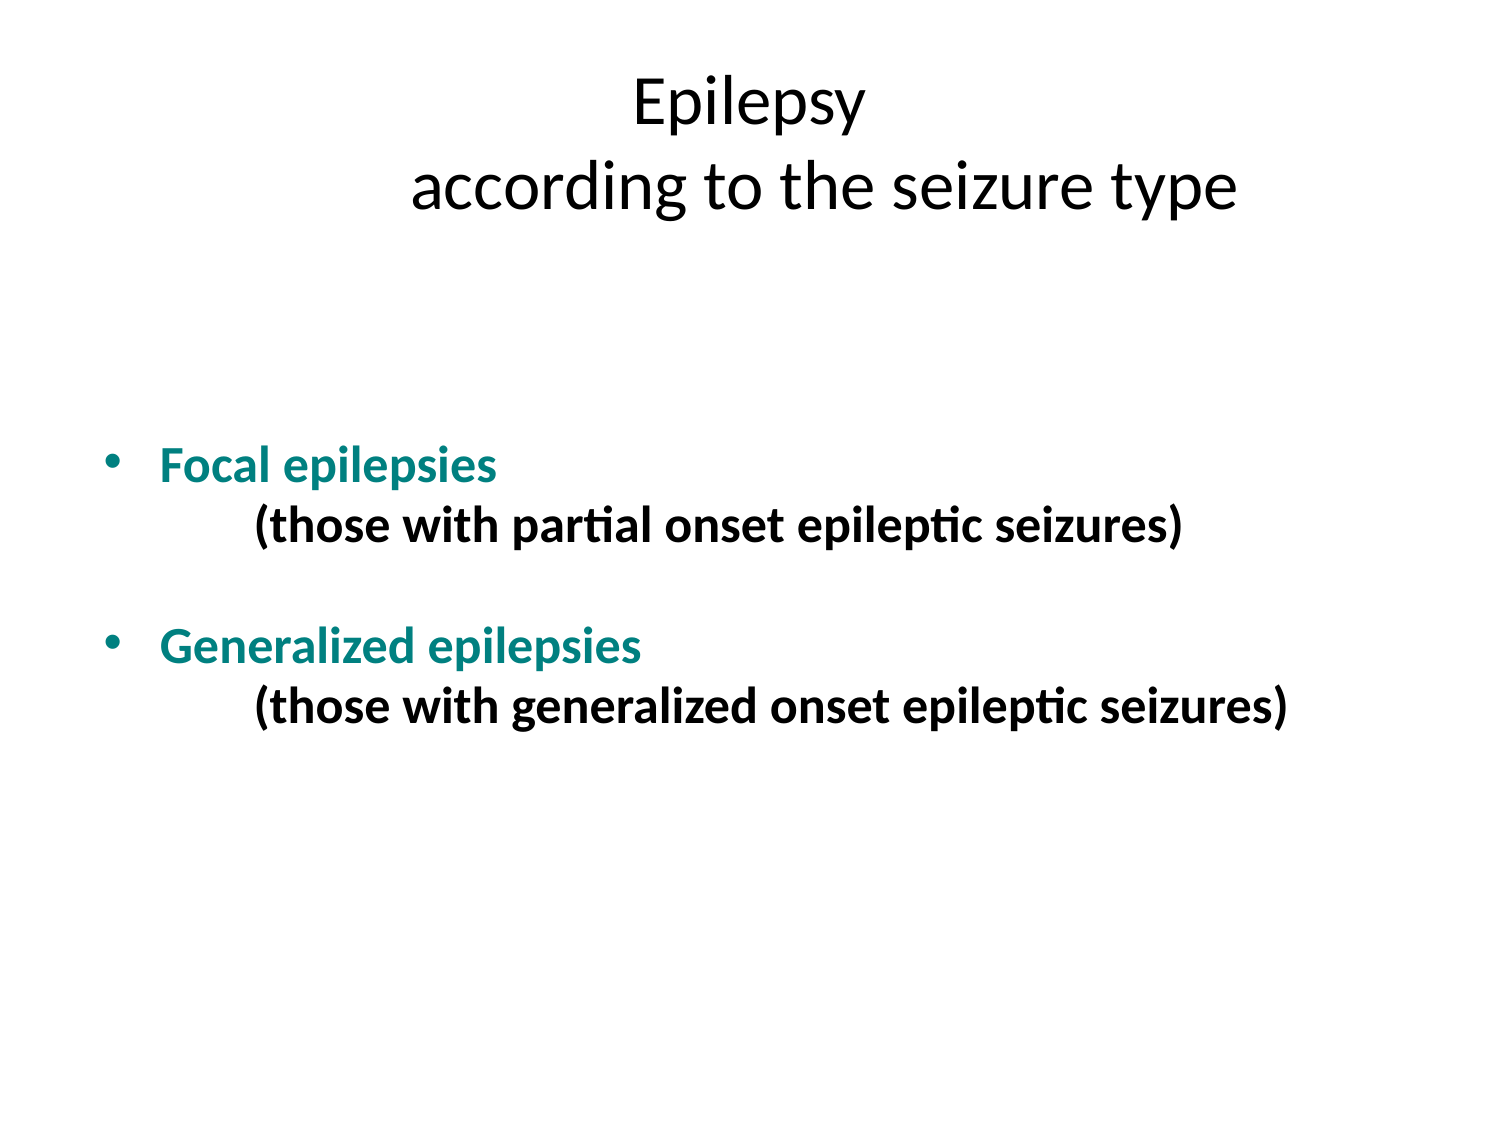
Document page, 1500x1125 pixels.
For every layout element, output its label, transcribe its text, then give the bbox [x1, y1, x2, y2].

title Epilepsy according to the seizure type [75, 45, 1425, 233]
list Focal epilepsies (those with partial onset epileptic seizures) Generalized epilepsies (those with generalized onset epileptic seizures) [88, 361, 1401, 905]
